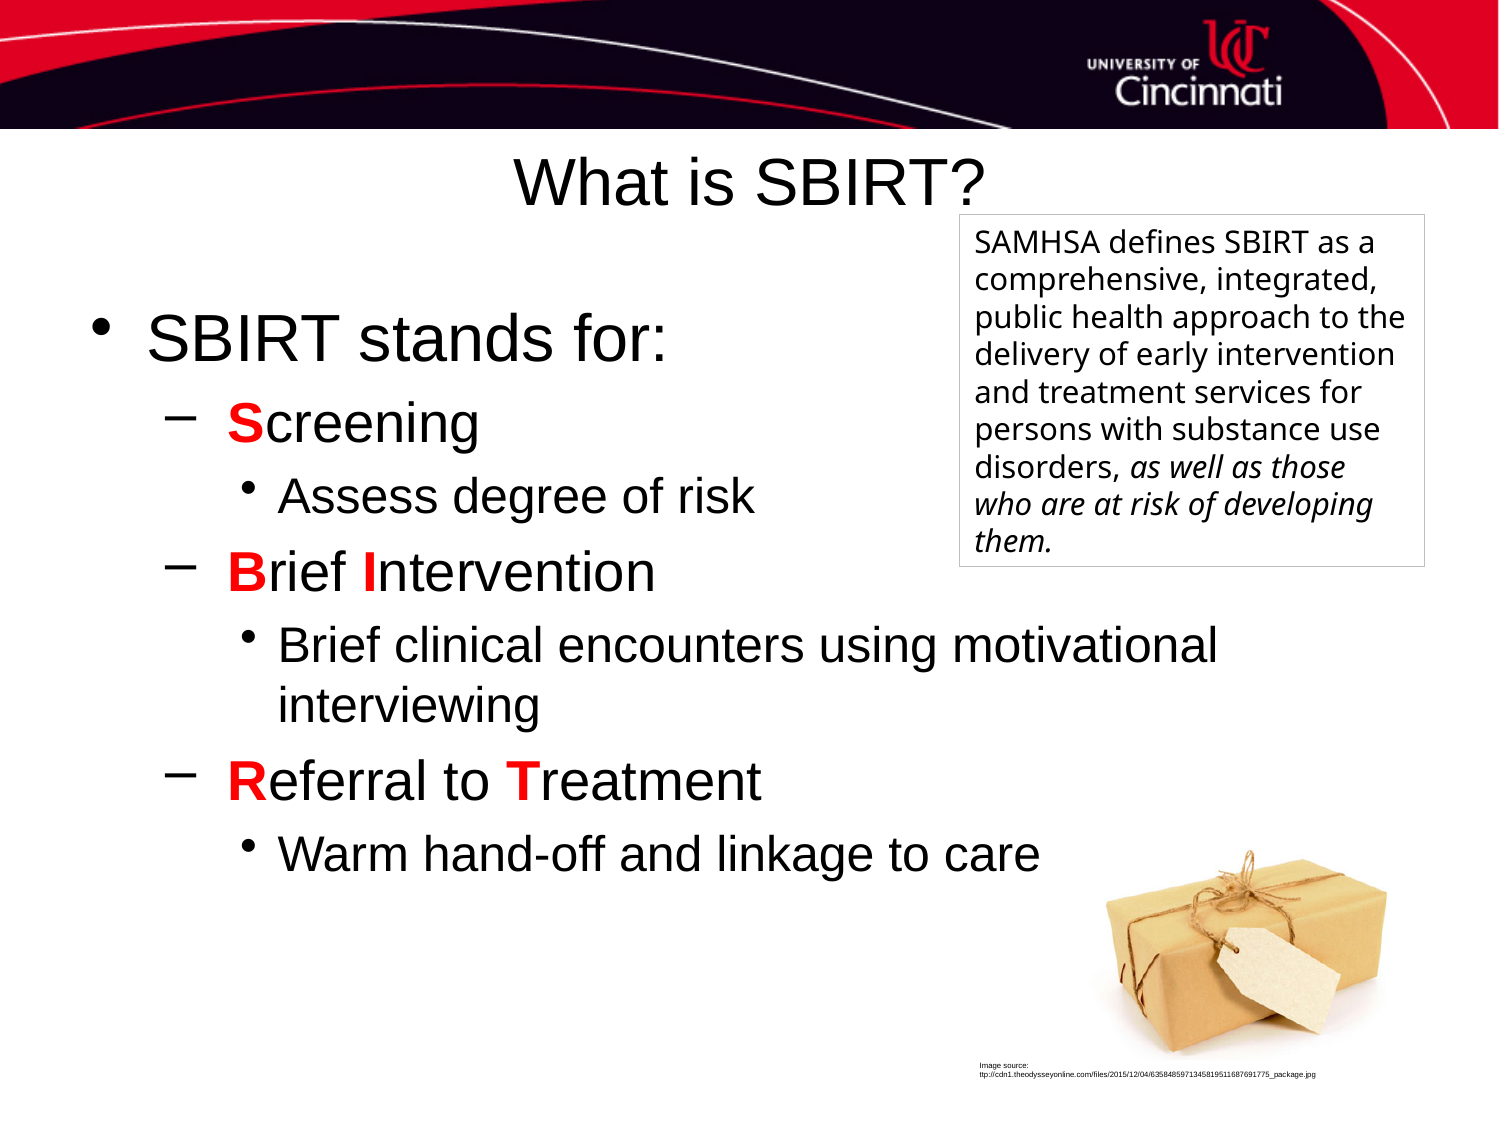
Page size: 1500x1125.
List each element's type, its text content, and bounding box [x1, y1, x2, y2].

text_box Image source: ttp://cdn1.theodysseyonline.com/files/2015/12/04/6358485971345819511687691775_package.jpg [964, 1053, 1359, 1087]
text_box SAMHSA defines SBIRT as a comprehensive, integrated, public health approach to the delivery of early intervention and treatment services for persons with substance use disorders, as well as those who are at risk of developing them. [959, 214, 1425, 567]
picture [1087, 820, 1407, 1071]
picture [0, 0, 1500, 129]
title What is SBIRT? [75, 125, 1425, 233]
list SBIRT stands for: Screening Assess degree of risk Brief Intervention Brief clinical encounters using motivational interviewing Referral to Treatment Warm hand-off and linkage to care [75, 287, 1425, 1005]
